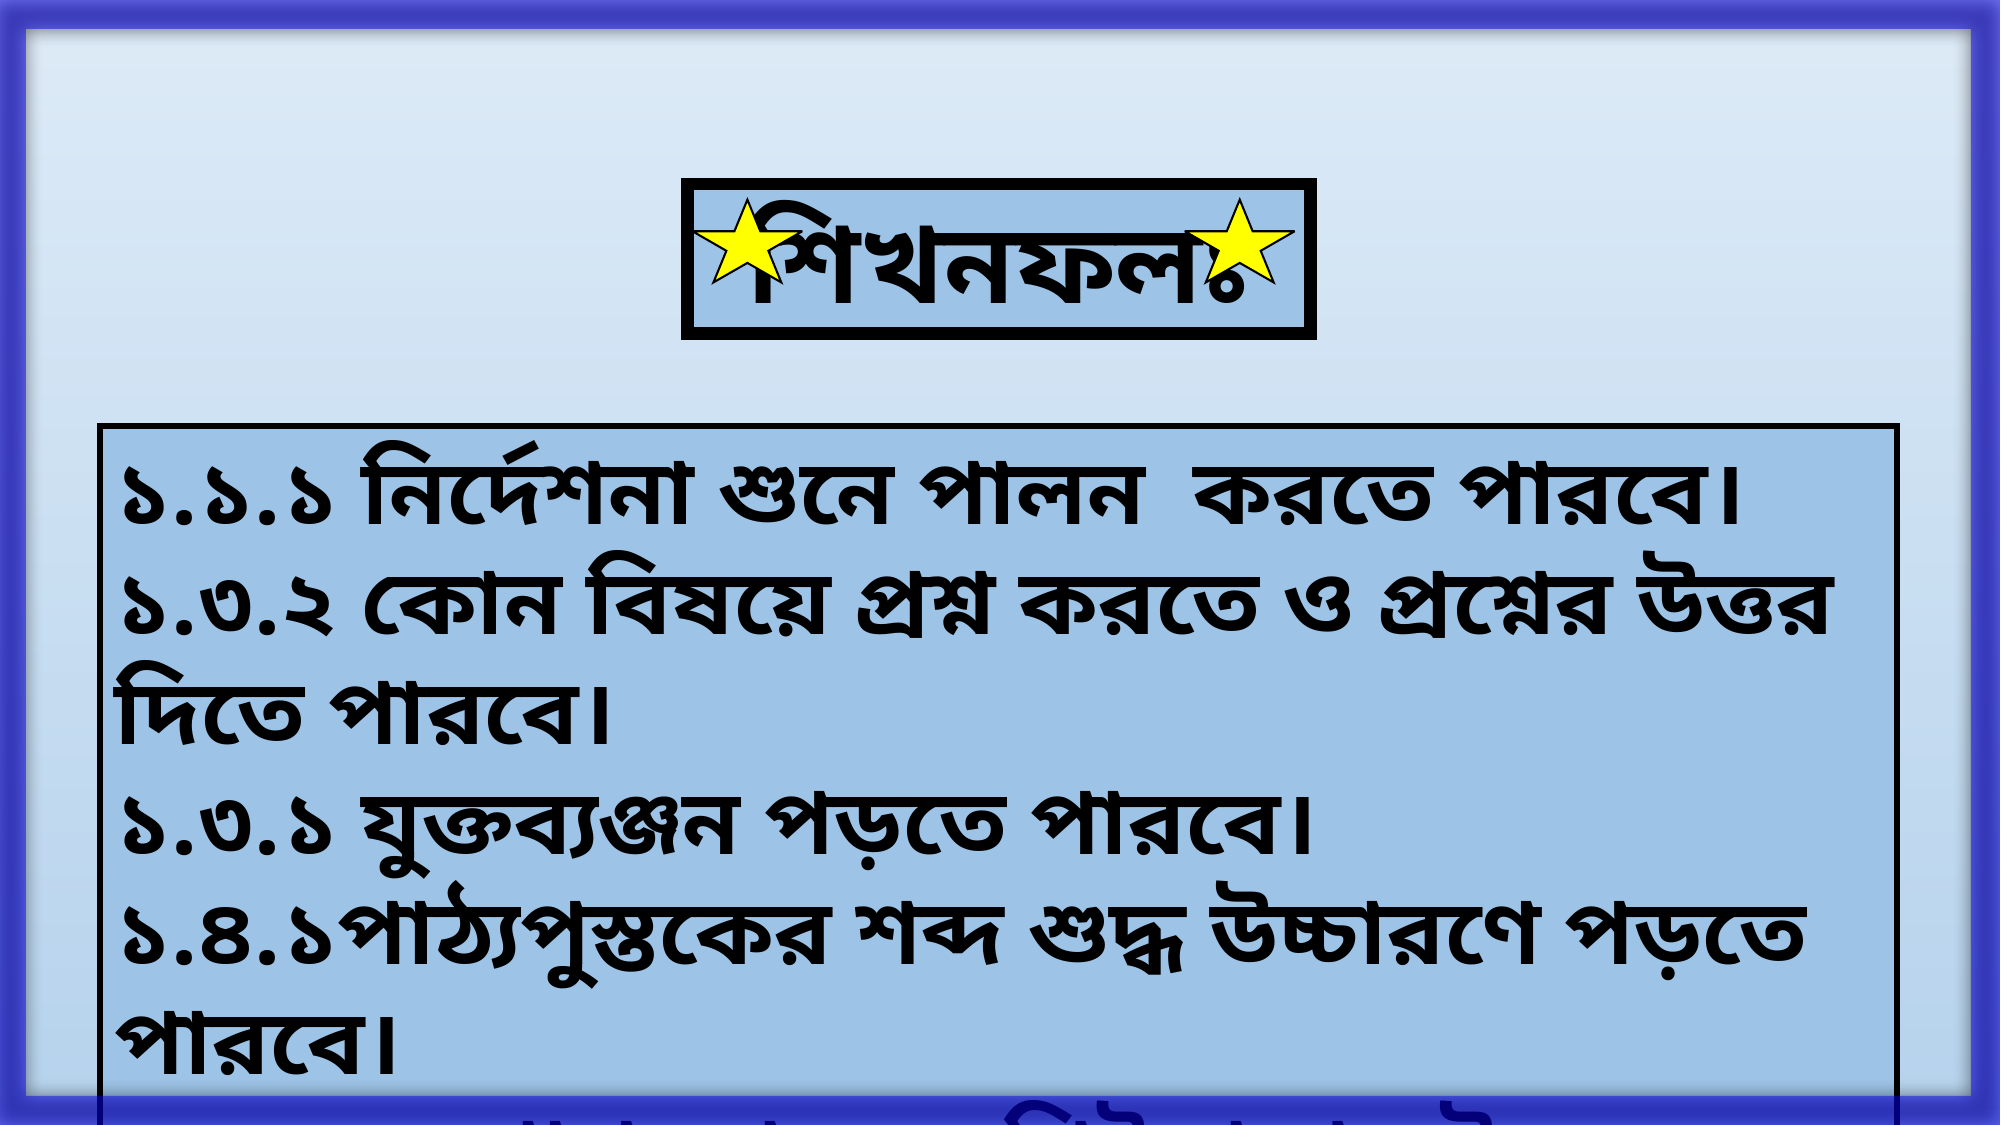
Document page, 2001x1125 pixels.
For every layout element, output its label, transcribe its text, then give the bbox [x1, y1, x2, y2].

text_box [0, 0, 2000, 1125]
text_box ১.১.১ নির্দেশনা শুনে পালন করতে পারবে। ১.৩.২ কোন বিষয়ে প্রশ্ন করতে ও প্রশ্নের উত্তর দিতে পারবে। ১.৩.১ যুক্তব্যঞ্জন পড়তে পারবে। ১.৪.১পাঠ্যপুস্তকের শব্দ শুদ্ধ উচ্চারণে পড়তে পারবে। ২.৩.৪ কথোপকথন -সংশ্লিষ্ট প্রশ্নের উত্তর লিখতে পারবে। [99, 425, 1898, 1081]
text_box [687, 183, 1311, 336]
